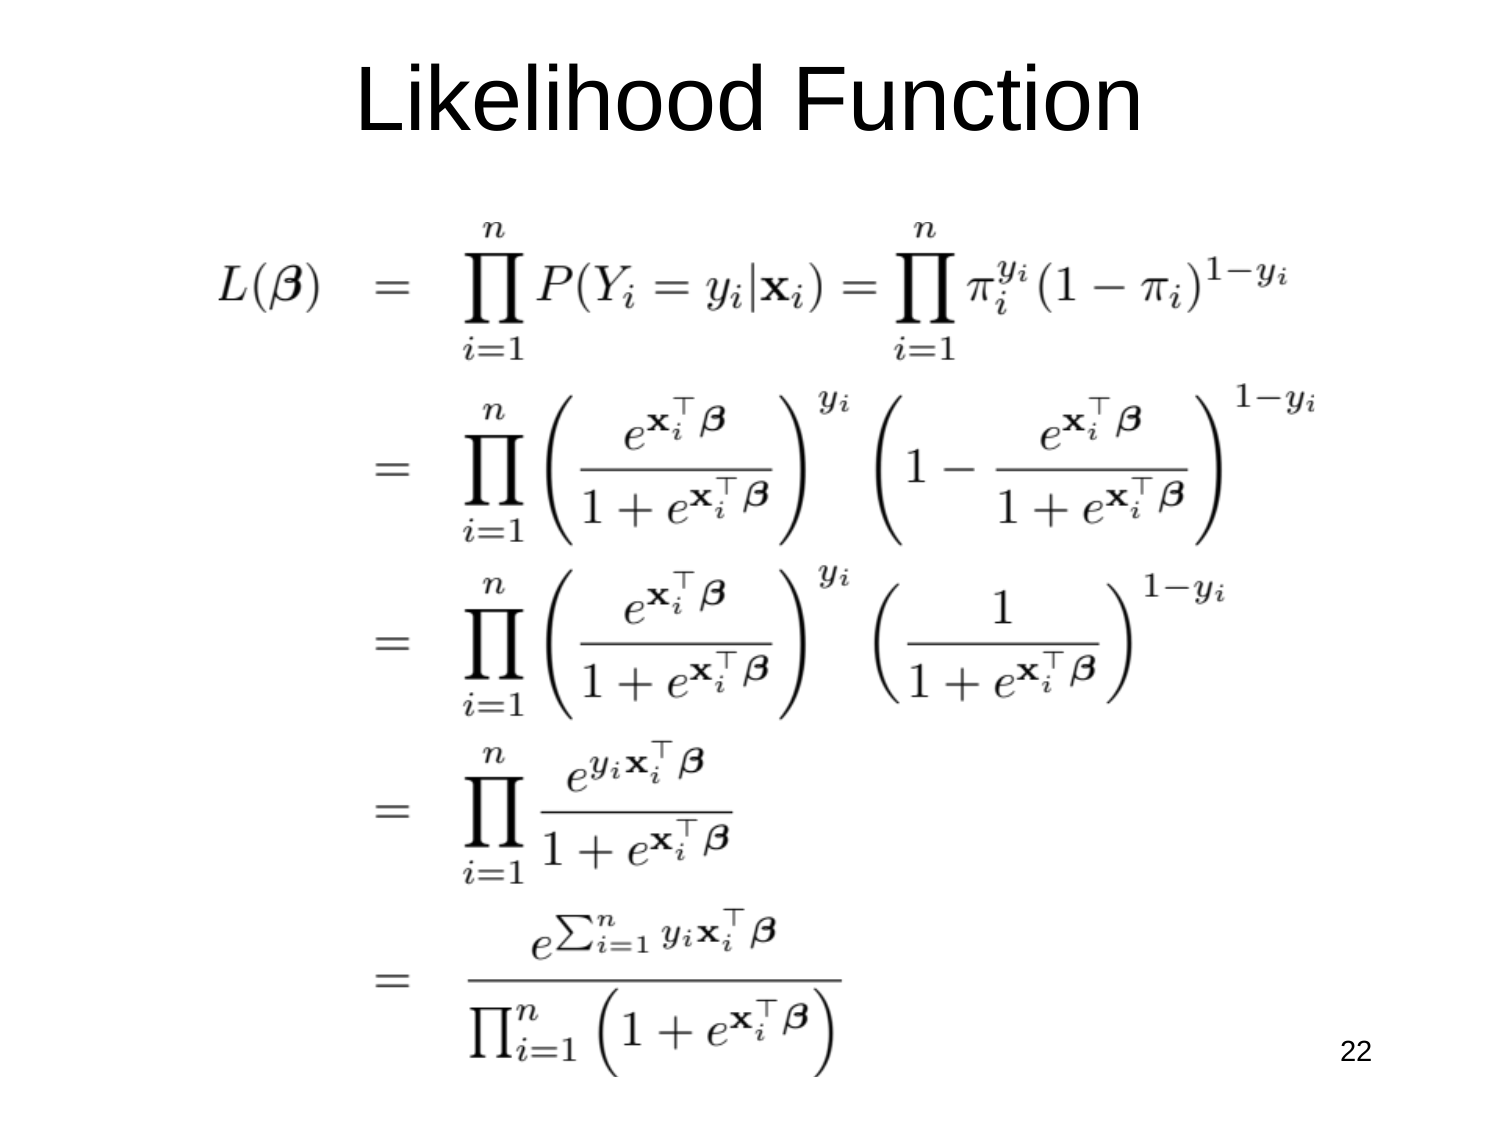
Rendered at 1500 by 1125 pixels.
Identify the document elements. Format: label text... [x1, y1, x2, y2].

title Likelihood Function [112, 0, 1388, 189]
slide_number 22 [1074, 1024, 1388, 1101]
picture [218, 222, 1315, 1078]
